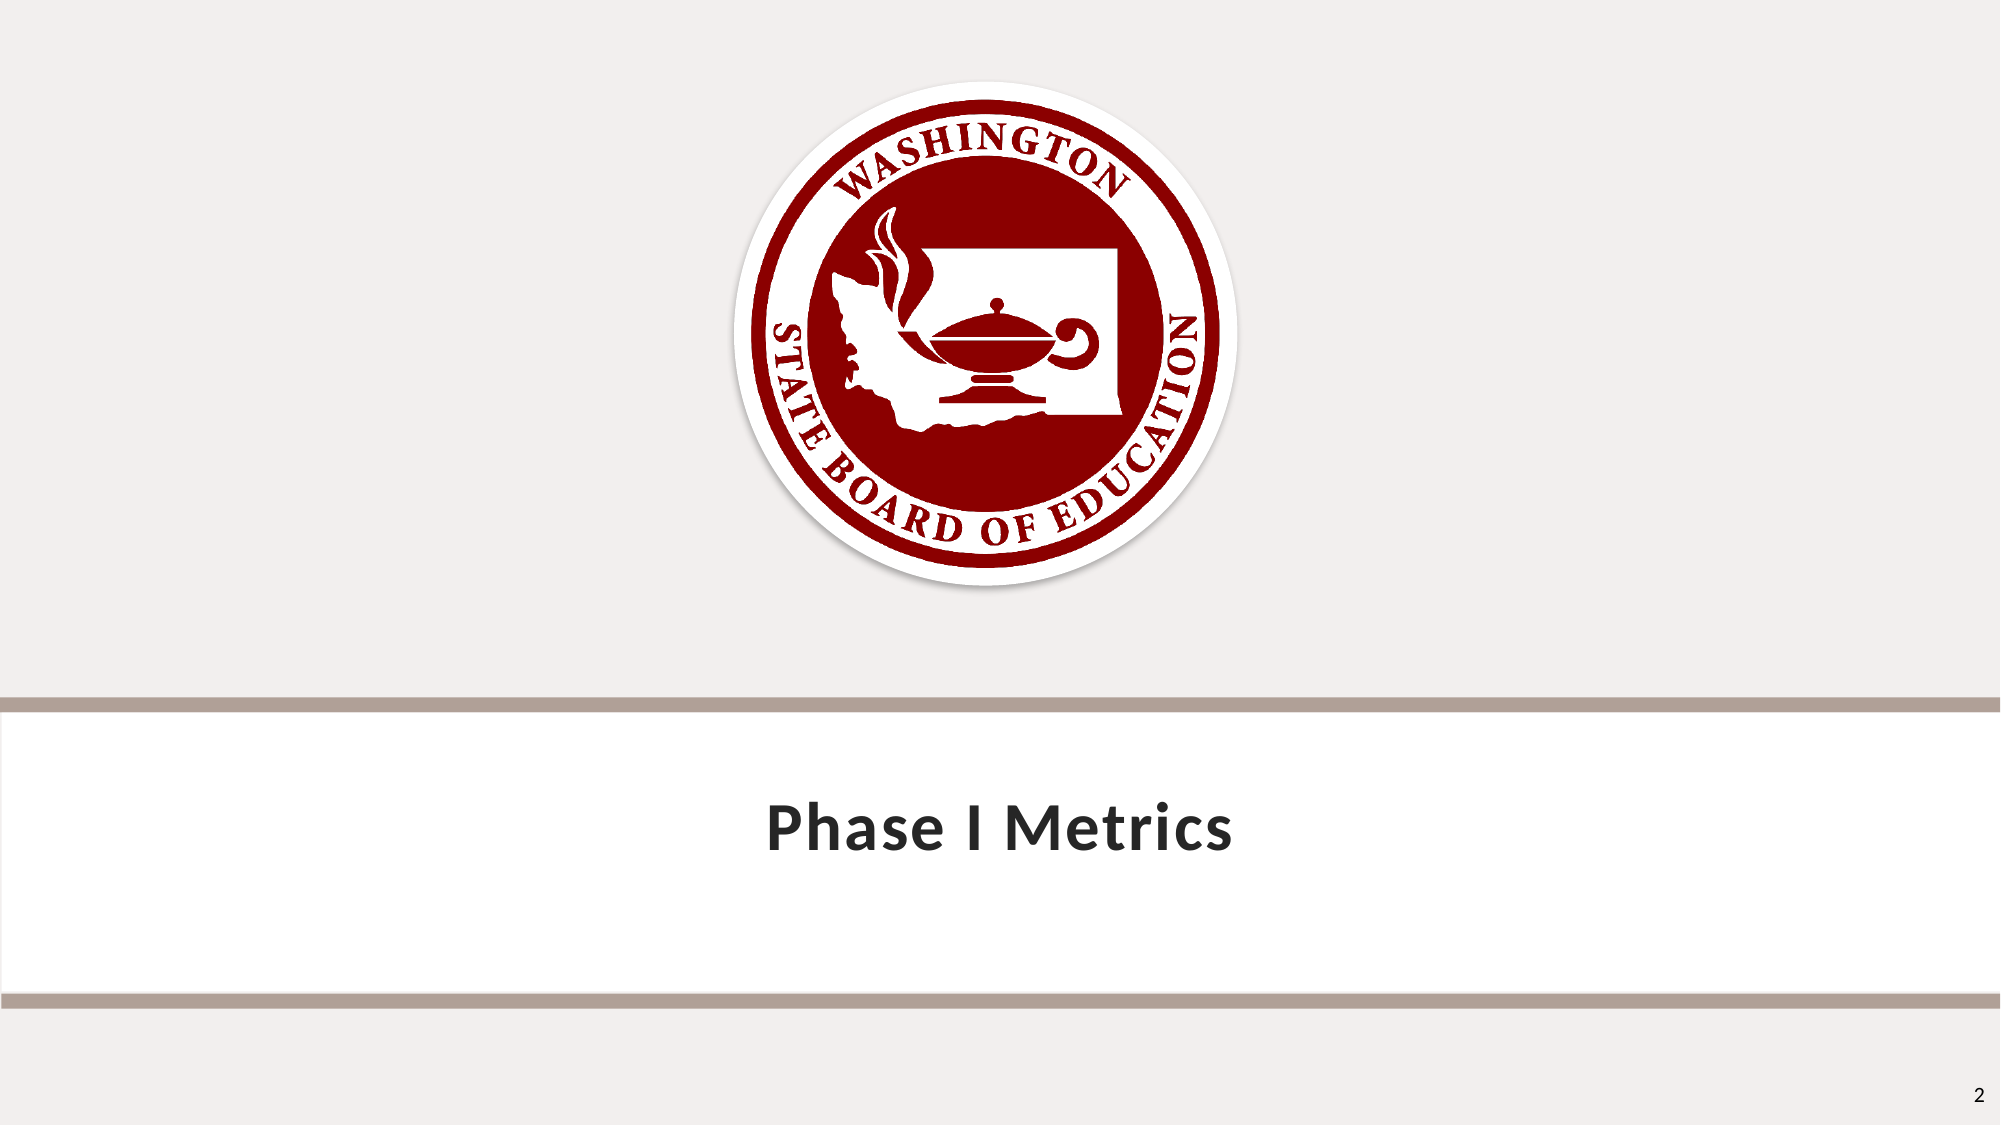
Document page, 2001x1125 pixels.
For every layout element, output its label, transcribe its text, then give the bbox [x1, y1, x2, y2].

title Phase I Metrics [84, 743, 1916, 873]
slide_number 2 [1840, 1063, 2000, 1124]
picture [747, 95, 1224, 572]
